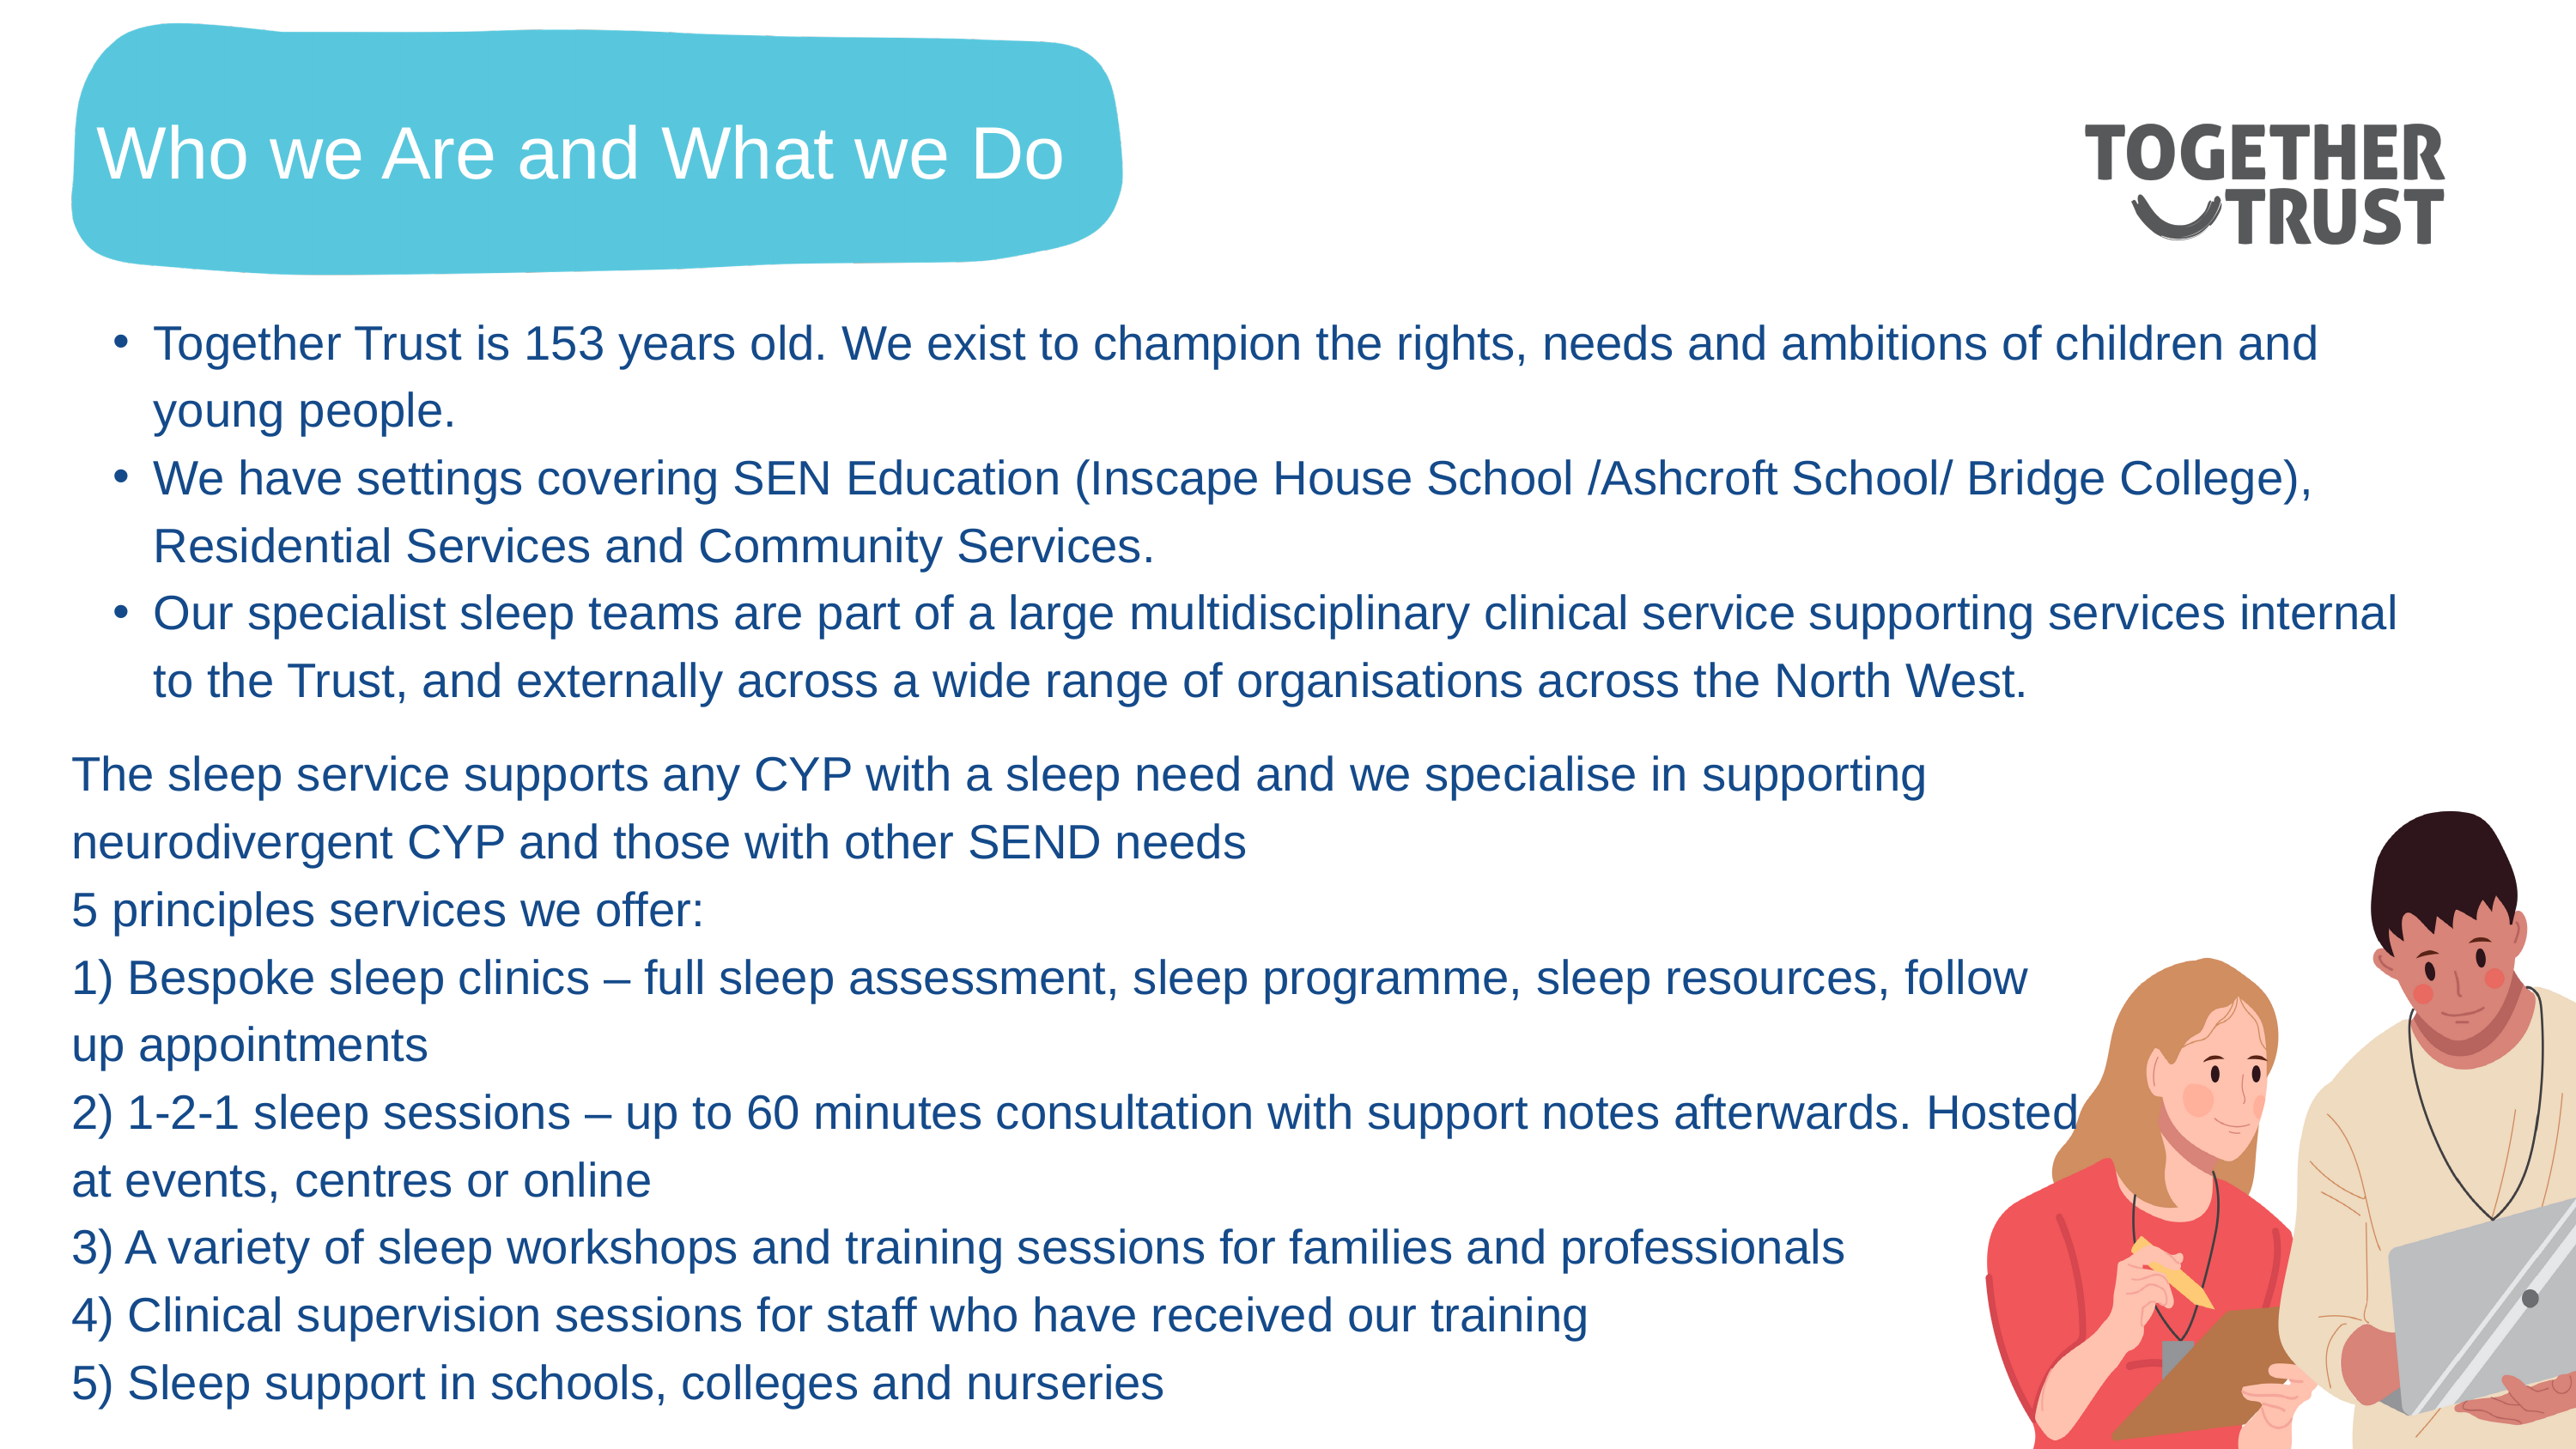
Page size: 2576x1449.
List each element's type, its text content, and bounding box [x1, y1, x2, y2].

text_box The sleep service supports any CYP with a sleep need and we specialise in supporting neurodivergent CYP and those with other SEND needs 5 principles services we offer: 1) Bespoke sleep clinics – full sleep assessment, sleep programme, sleep resources, follow up appointments 2) 1-2-1 sleep sessions – up to 60 minutes consultation with support notes afterwards. Hosted at events, centres or online 3) A variety of sleep workshops and training sessions for families and professionals 4) Clinical supervision sessions for staff who have received our training 5) Sleep support in schools, colleges and nurseries [71, 733, 2086, 1410]
text_box [71, 22, 1124, 276]
text_box [2085, 124, 2445, 245]
text_box Who we Are and What we Do [96, 90, 1453, 195]
text_box [1985, 811, 2576, 1449]
text_box Together Trust is 153 years old. We exist to champion the rights, needs and ambitions of children and young people. We have settings covering SEN Education (Inscape House School /Ashcroft School/ Bridge College), Residential Services and Community Services. Our specialist sleep teams are part of a large multidisciplinary clinical service supporting services internal to the Trust, and externally across a wide range of organisations across the North West. [71, 301, 2406, 708]
